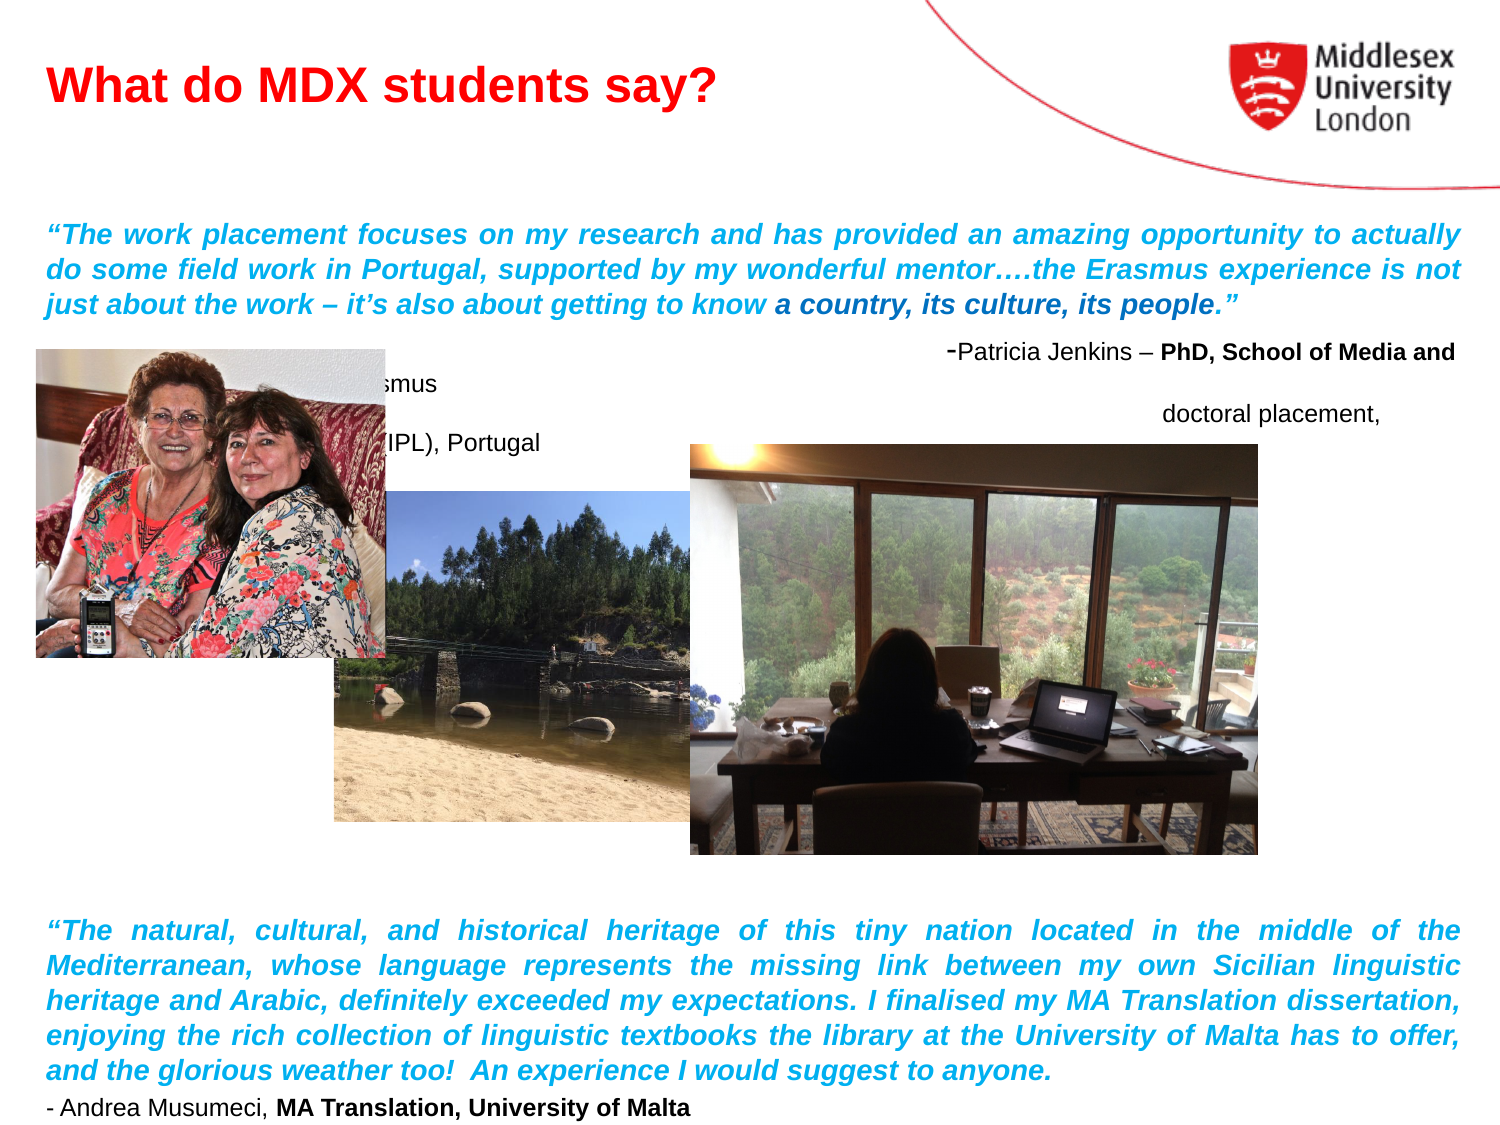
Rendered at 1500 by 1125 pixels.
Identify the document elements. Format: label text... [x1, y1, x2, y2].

picture [35, 349, 1259, 856]
list “The work placement focuses on my research and has provided an amazing opportunity to actually do some field work in Portugal, supported by my wonderful mentor….the Erasmus experience is not just about the work – it’s also about getting to know a country, its culture, its people.” -Patricia Jenkins – PhD, School of Media and Performing Arts, 2014/15 Erasmus doctoral placement, Instituto Polytécnico de Leiria (IPL), Portugal “The natural, cultural, and historical heritage of this tiny nation located in the middle of the Mediterranean, whose language represents the missing link between my own Sicilian linguistic heritage and Arabic, definitely exceeded my expectations. I finalised my MA Translation dissertation, enjoying the rich collection of linguistic textbooks the library at the University of Malta has to offer, and the glorious weather too! An experience I would suggest to anyone. - Andrea Musumeci, MA Translation, University of Malta [30, 207, 1478, 660]
picture [924, 0, 1500, 223]
title What do MDX students say? [30, 44, 892, 126]
